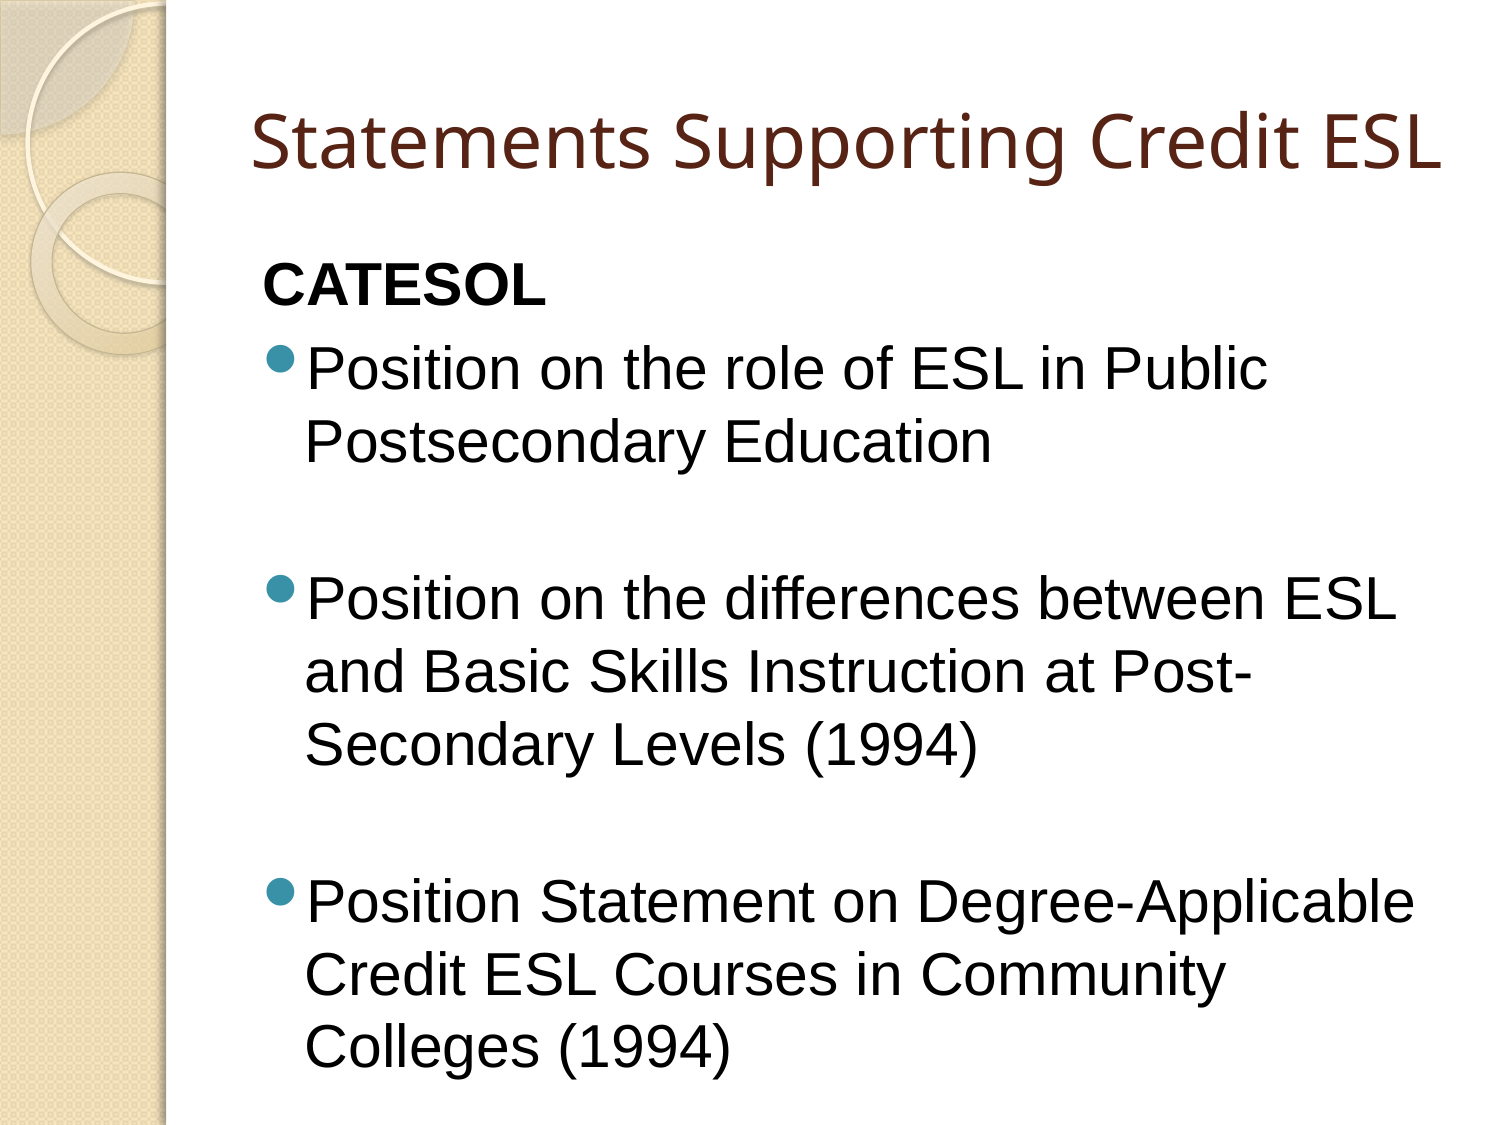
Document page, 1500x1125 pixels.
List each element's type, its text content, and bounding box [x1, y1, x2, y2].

title Statements Supporting Credit ESL [235, 45, 1466, 233]
list CATESOL Position on the role of ESL in Public Postsecondary Education Position on the differences between ESL and Basic Skills Instruction at Post-Secondary Levels (1994) Position Statement on Degree-Applicable Credit ESL Courses in Community Colleges (1994) [235, 237, 1466, 1088]
